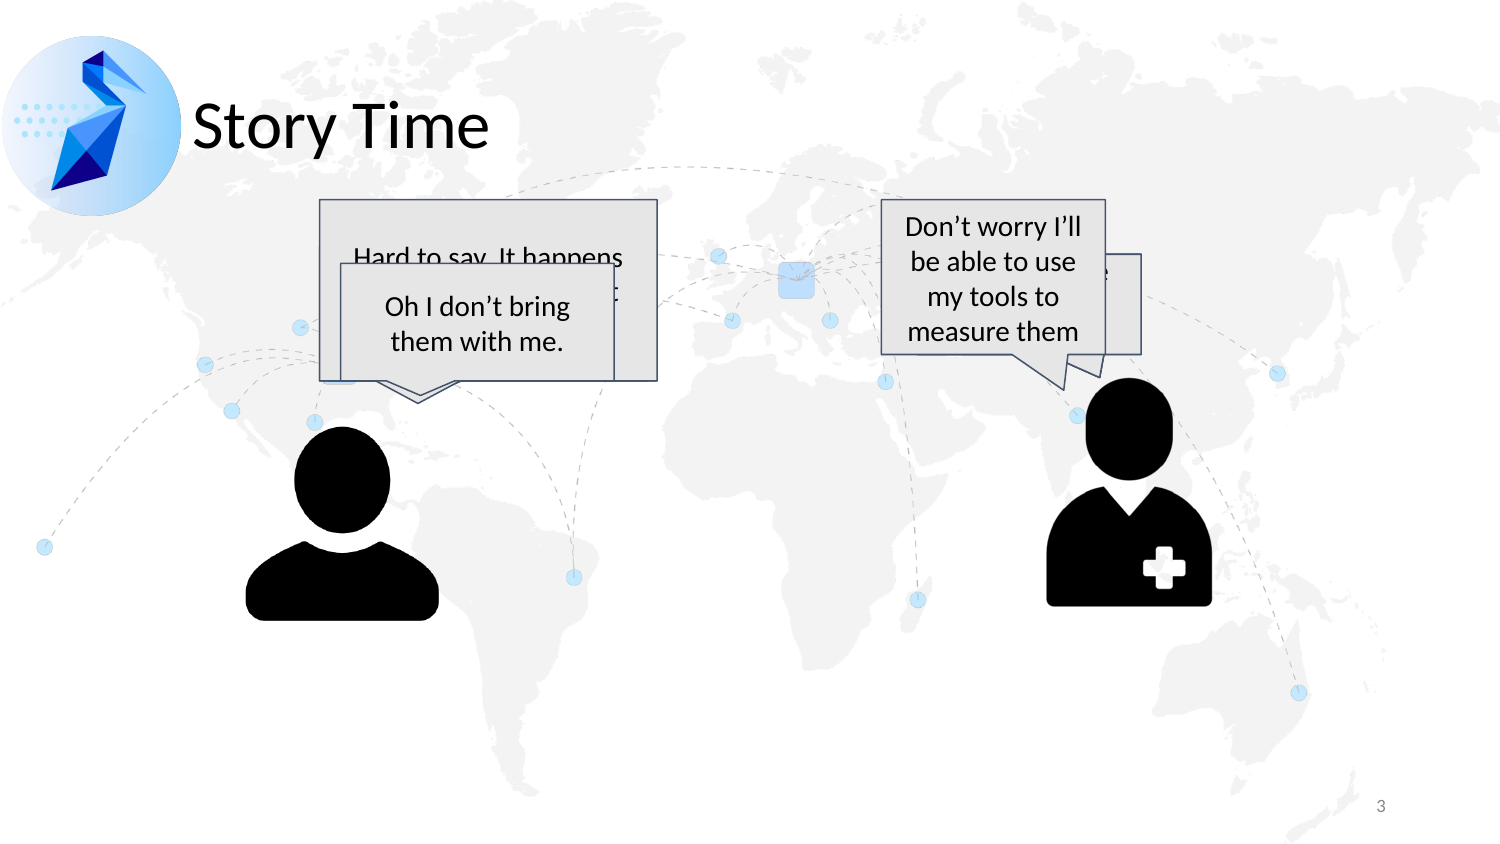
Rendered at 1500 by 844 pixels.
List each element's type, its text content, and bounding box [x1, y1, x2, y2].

text_box Hmm. Let me check your vitals [1106, 254, 1142, 355]
picture [180, 362, 503, 685]
text_box Don’t worry I’ll be able to use my tools to measure them [881, 199, 1106, 360]
text_box Hard to say. It happens when I’m stressed out and overwhelmed [319, 199, 658, 381]
title Story Time [181, 44, 1397, 208]
slide_number ‹#› [1059, 782, 1397, 827]
picture [999, 362, 1259, 623]
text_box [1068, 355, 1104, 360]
text_box Oh I don’t bring them with me. [340, 263, 615, 381]
picture [0, 36, 181, 216]
